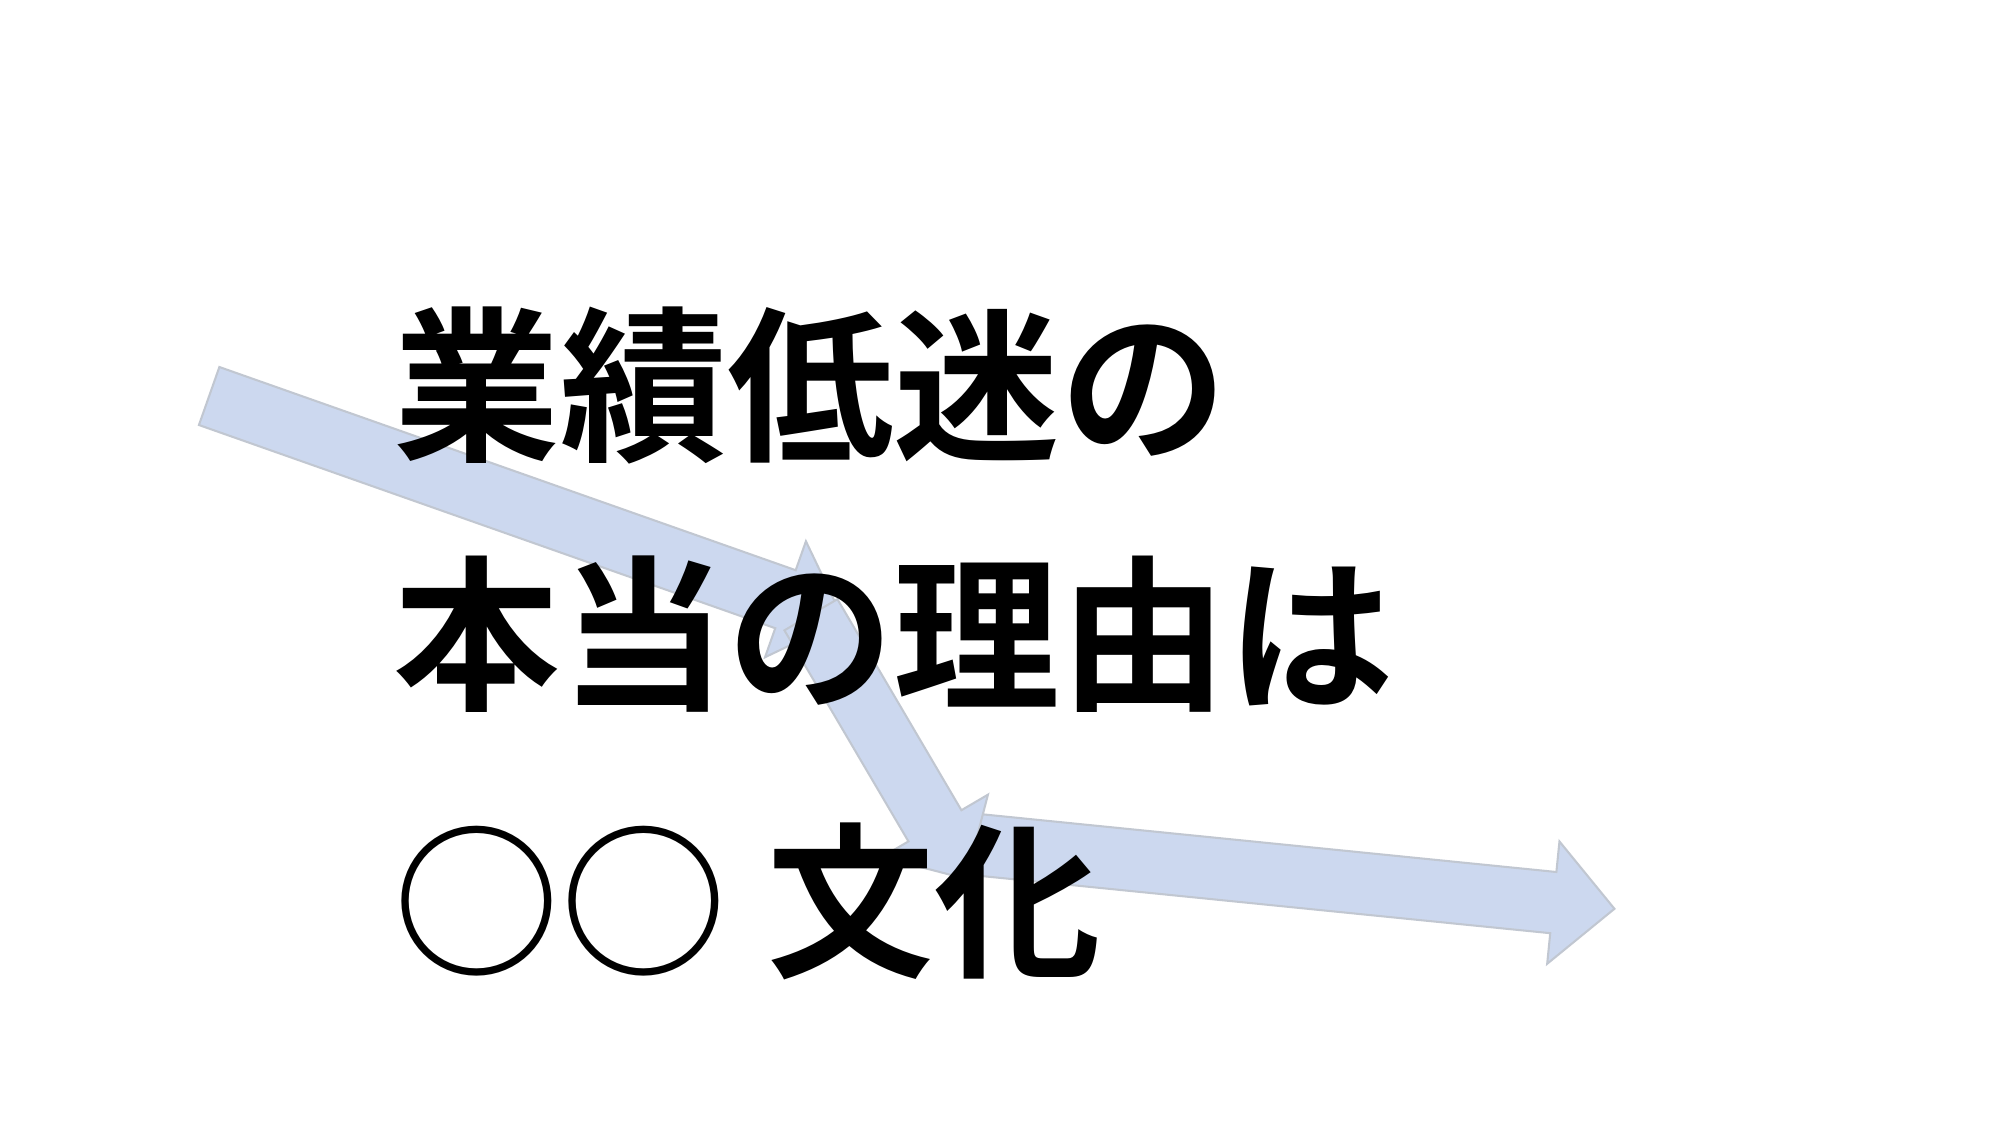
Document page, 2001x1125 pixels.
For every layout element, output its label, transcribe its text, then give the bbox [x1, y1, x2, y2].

text_box ○○文化 [379, 790, 1932, 1005]
text_box 業績低迷の [379, 274, 1812, 490]
text_box 本当の理由は [379, 523, 1932, 739]
text_box [114, 157, 1886, 1108]
